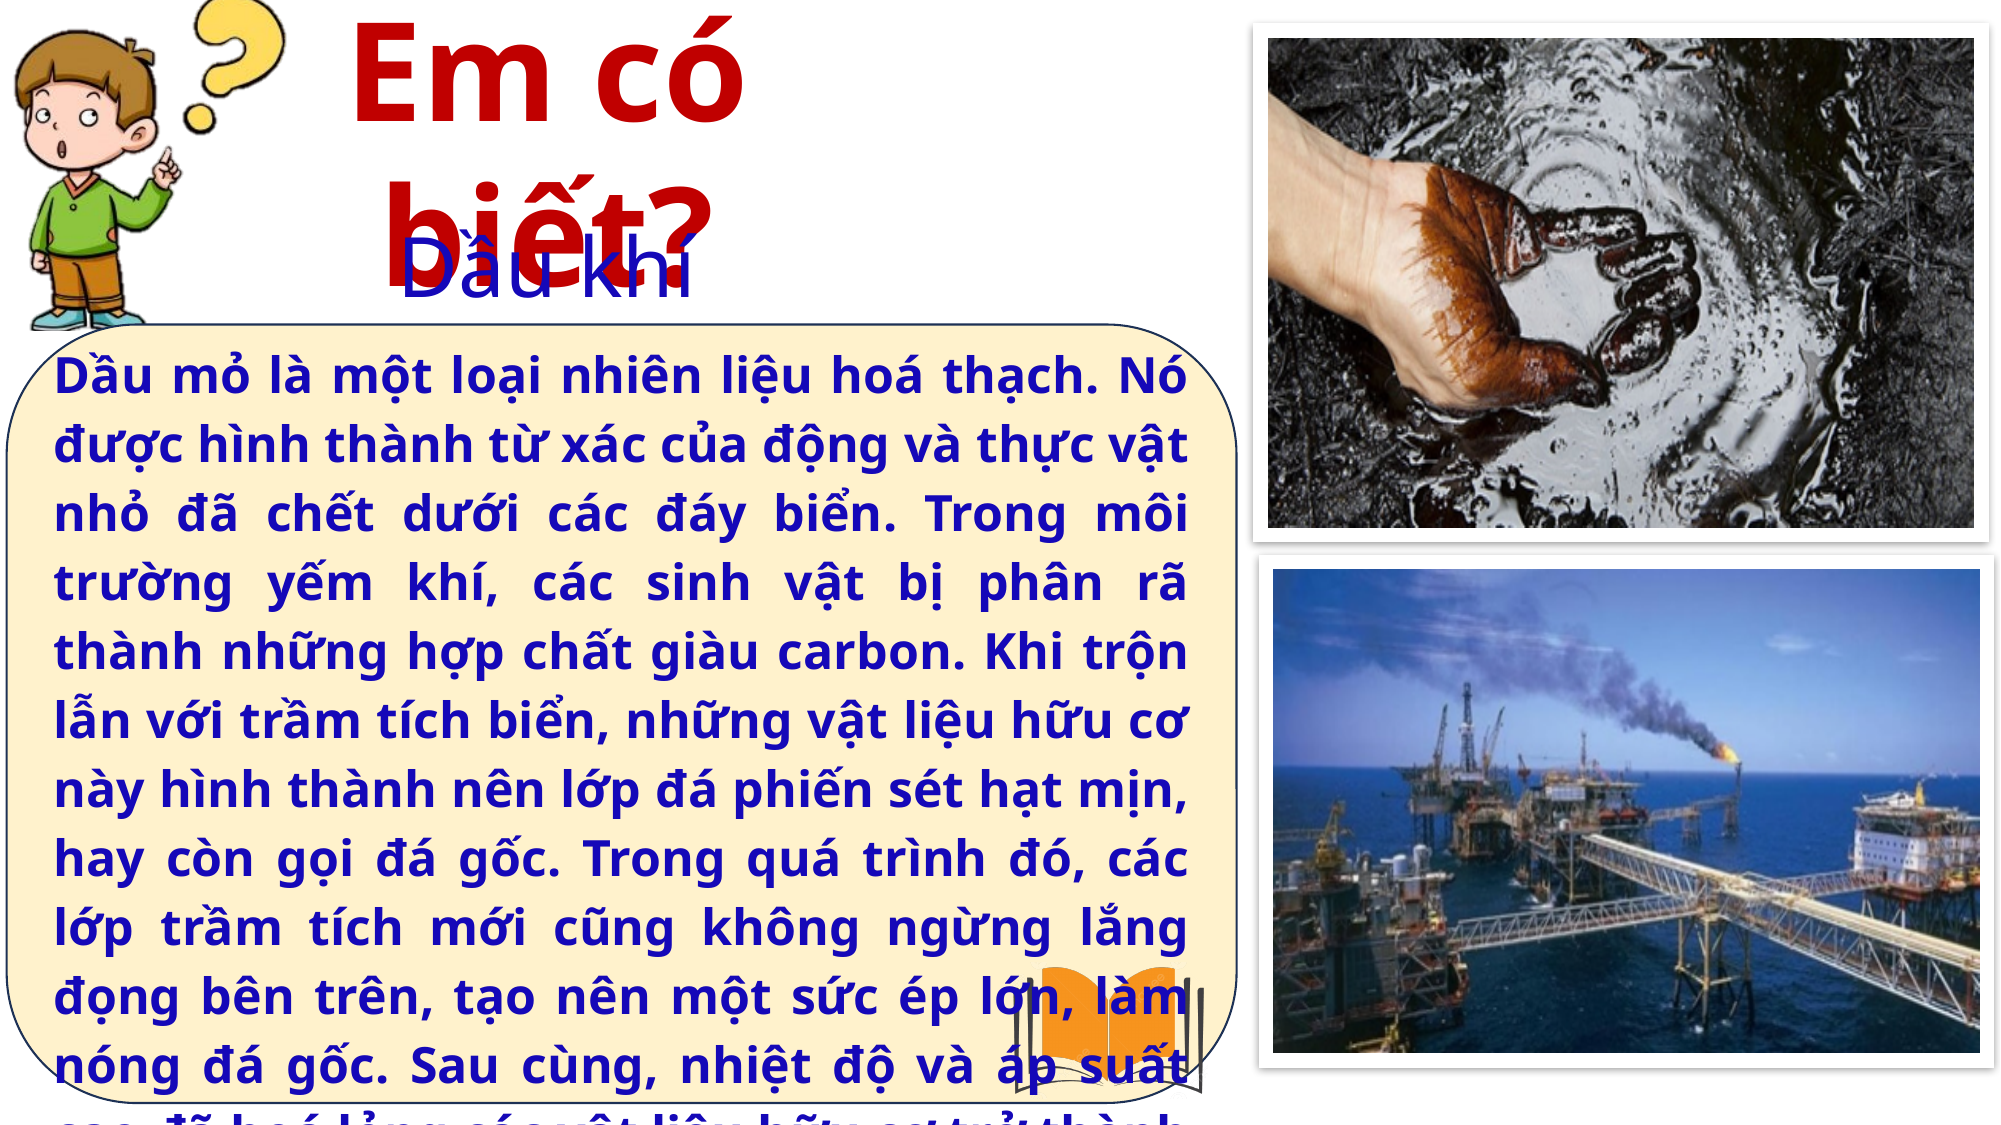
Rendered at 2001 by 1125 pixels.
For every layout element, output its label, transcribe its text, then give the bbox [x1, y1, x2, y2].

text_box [6, 324, 1237, 1104]
text_box Em có biết? [295, 93, 909, 205]
picture [4, 0, 295, 331]
picture [1267, 37, 1974, 528]
picture [1273, 569, 1980, 1054]
text_box Dầu khí [372, 213, 722, 323]
